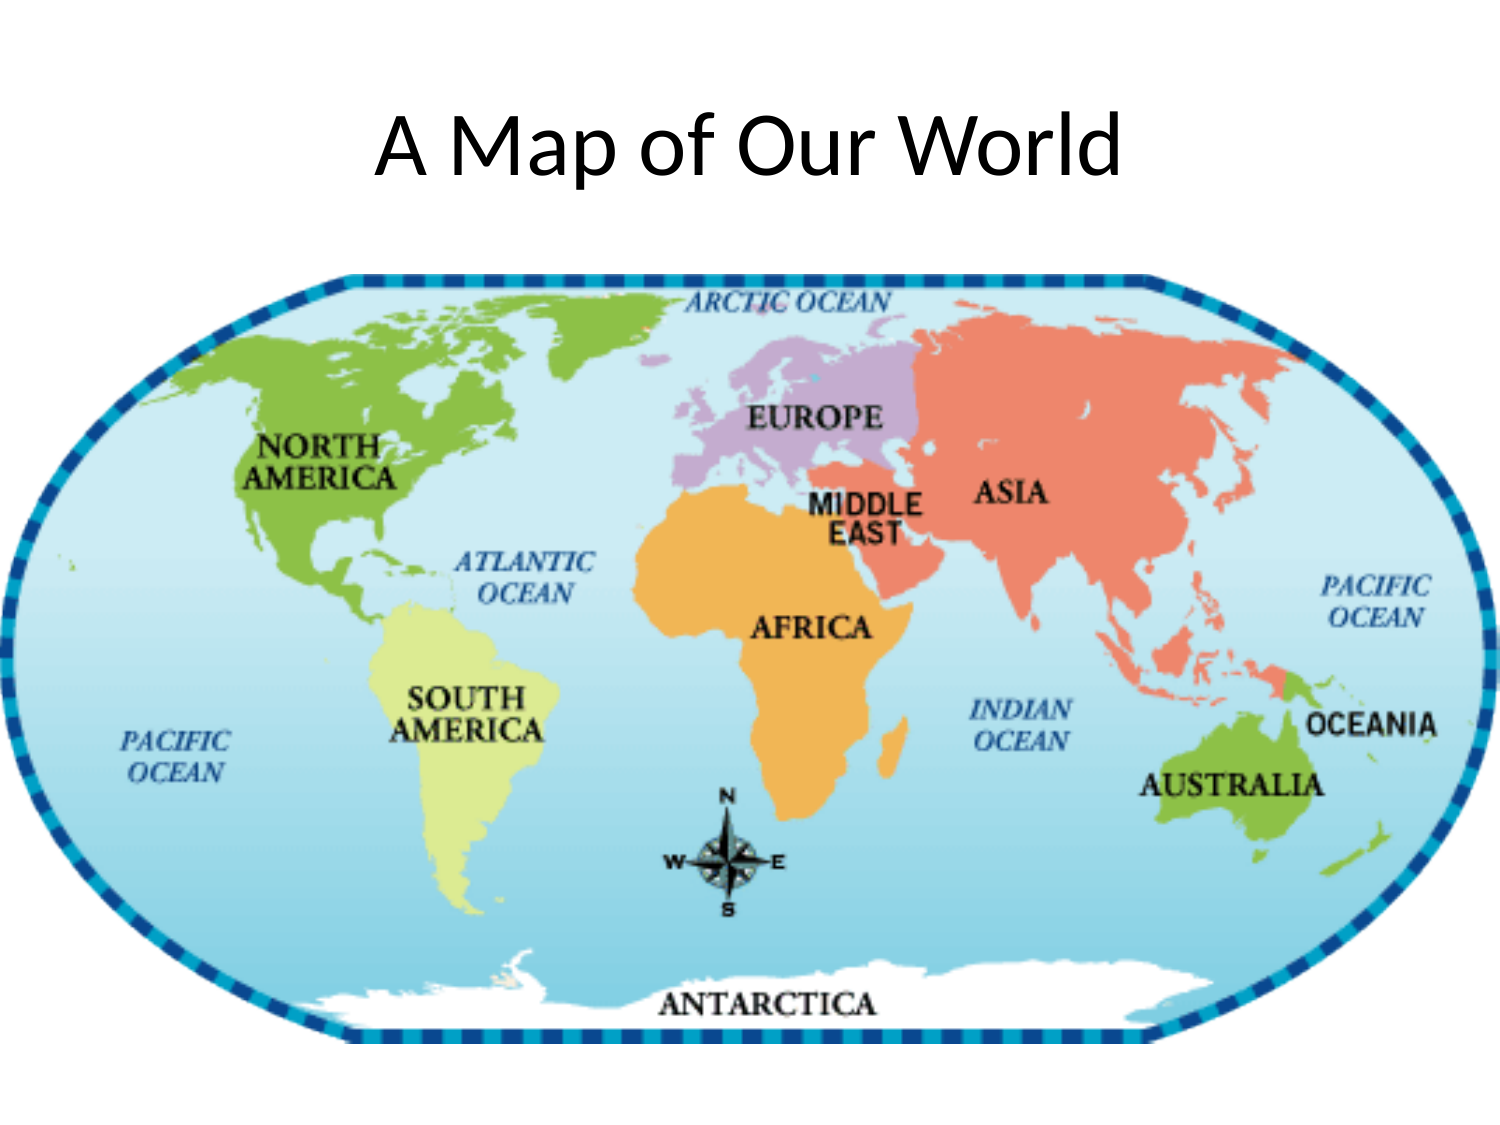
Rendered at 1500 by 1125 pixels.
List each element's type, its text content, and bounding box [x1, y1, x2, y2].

title A Map of Our World [75, 45, 1425, 233]
picture [0, 274, 1500, 1044]
